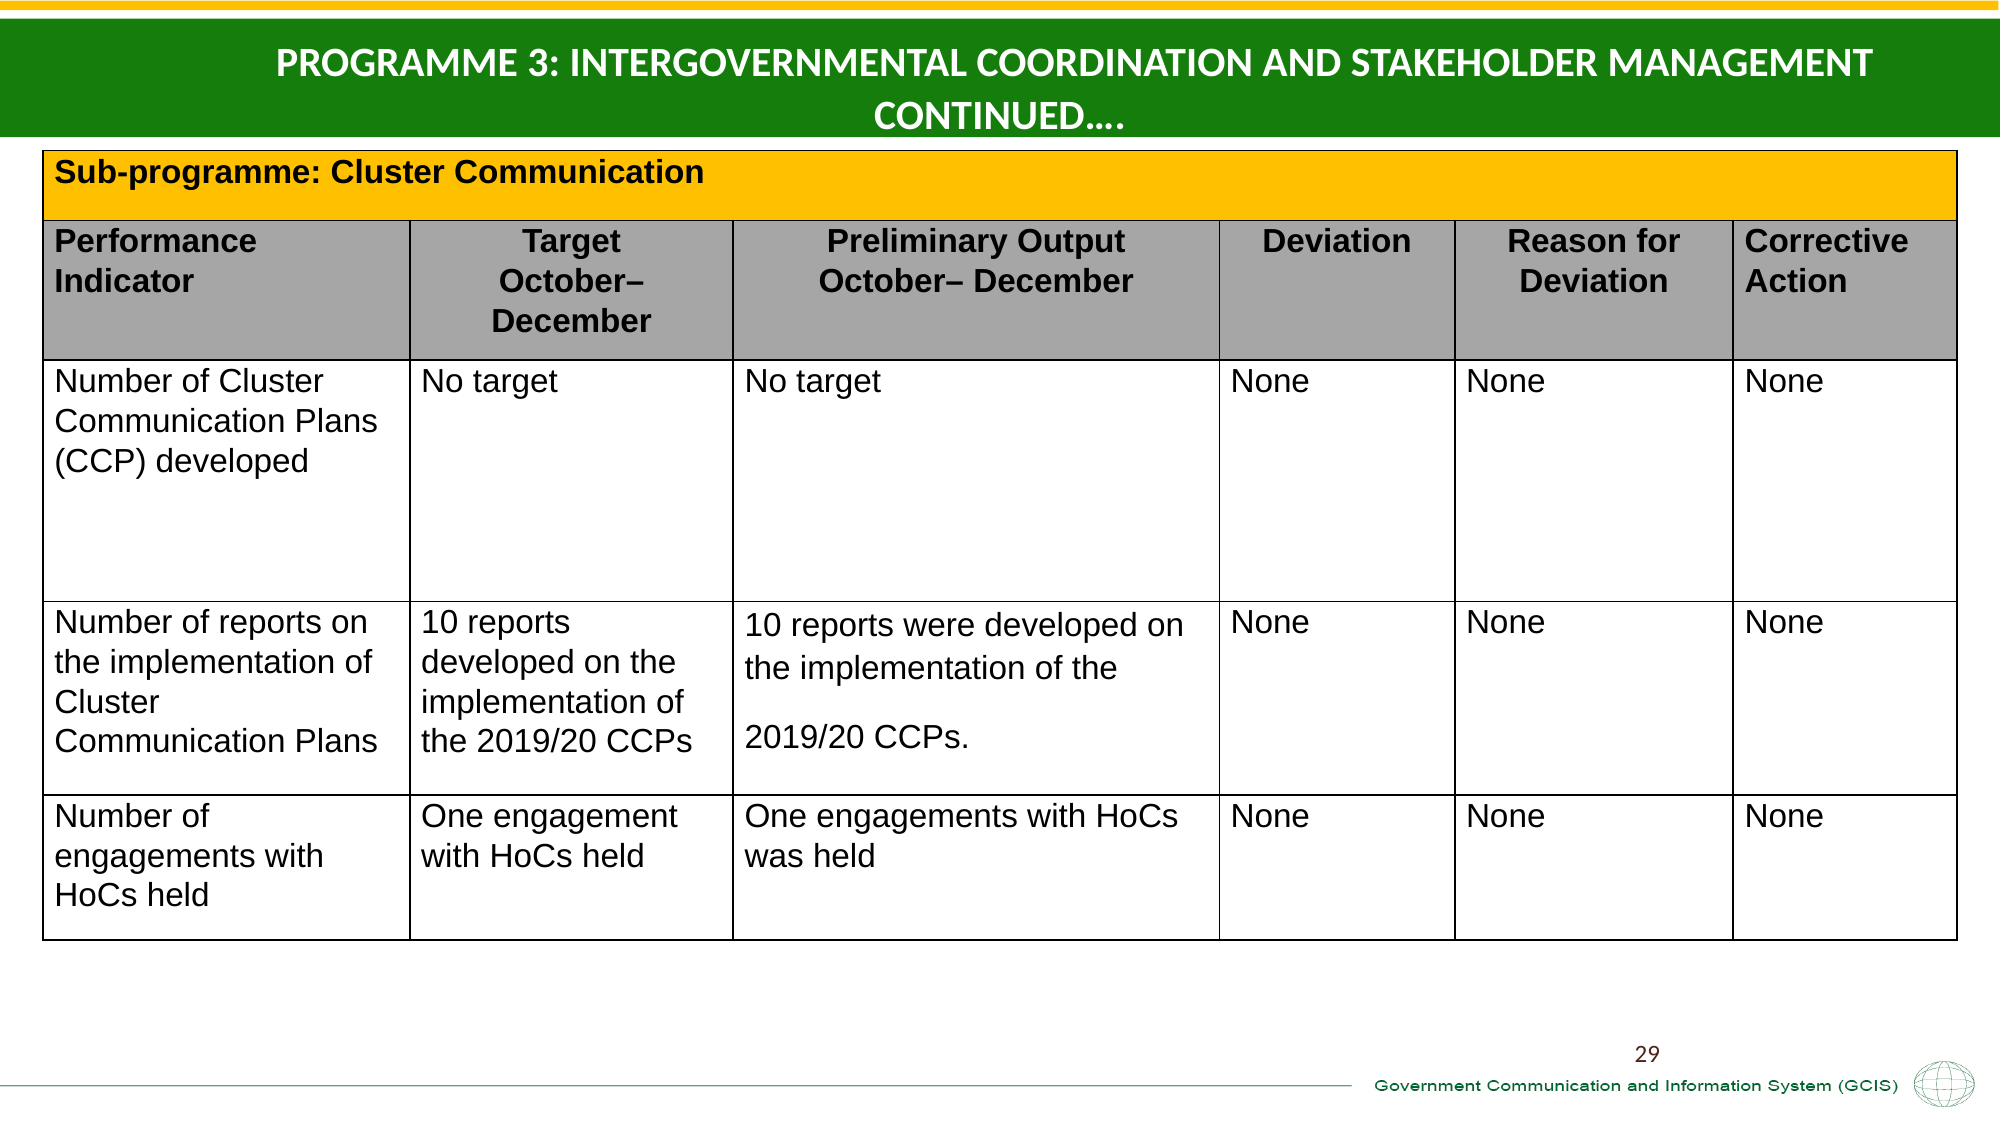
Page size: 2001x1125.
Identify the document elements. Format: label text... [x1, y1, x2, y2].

table_cell None [1734, 361, 1956, 601]
table_cell None [1220, 361, 1454, 601]
picture [0, 0, 2001, 1125]
table_cell No target [411, 361, 732, 601]
table_header Sub-programme: Cluster Communication [44, 151, 1956, 220]
table_cell Performance Indicator [44, 221, 409, 359]
table_cell None [1456, 796, 1732, 939]
text_box PROGRAMME 3: INTERGOVERNMENTAL COORDINATION AND STAKEHOLDER MANAGEMENT CONTINUED…. [0, 18, 2000, 138]
table_cell Target October– December [411, 221, 732, 359]
table_cell 10 reports developed on the implementation of the 2019/20 CCPs [411, 602, 732, 794]
table_cell Number of Cluster Communication Plans (CCP) developed [44, 361, 409, 601]
table_cell No target [734, 361, 1219, 601]
table_cell Corrective Action [1734, 221, 1956, 359]
table_cell Preliminary Output October– December [734, 221, 1219, 359]
table_cell 10 reports were developed on the implementation of the 2019/20 CCPs. [734, 602, 1219, 794]
table_cell One engagements with HoCs was held [734, 796, 1219, 939]
table_cell Deviation [1220, 221, 1454, 359]
table_cell Number of reports on the implementation of Cluster Communication Plans [44, 602, 409, 794]
table_cell One engagement with HoCs held [411, 796, 732, 939]
table_cell Reason for Deviation [1456, 221, 1732, 359]
table_cell None [1220, 796, 1454, 939]
table_cell None [1734, 796, 1956, 939]
table_cell None [1456, 602, 1732, 794]
table_cell None [1734, 602, 1956, 794]
table_cell None [1456, 361, 1732, 601]
slide_number 29 [1550, 1022, 1675, 1083]
table_cell Number of engagements with HoCs held [44, 796, 409, 939]
table_cell None [1220, 602, 1454, 794]
